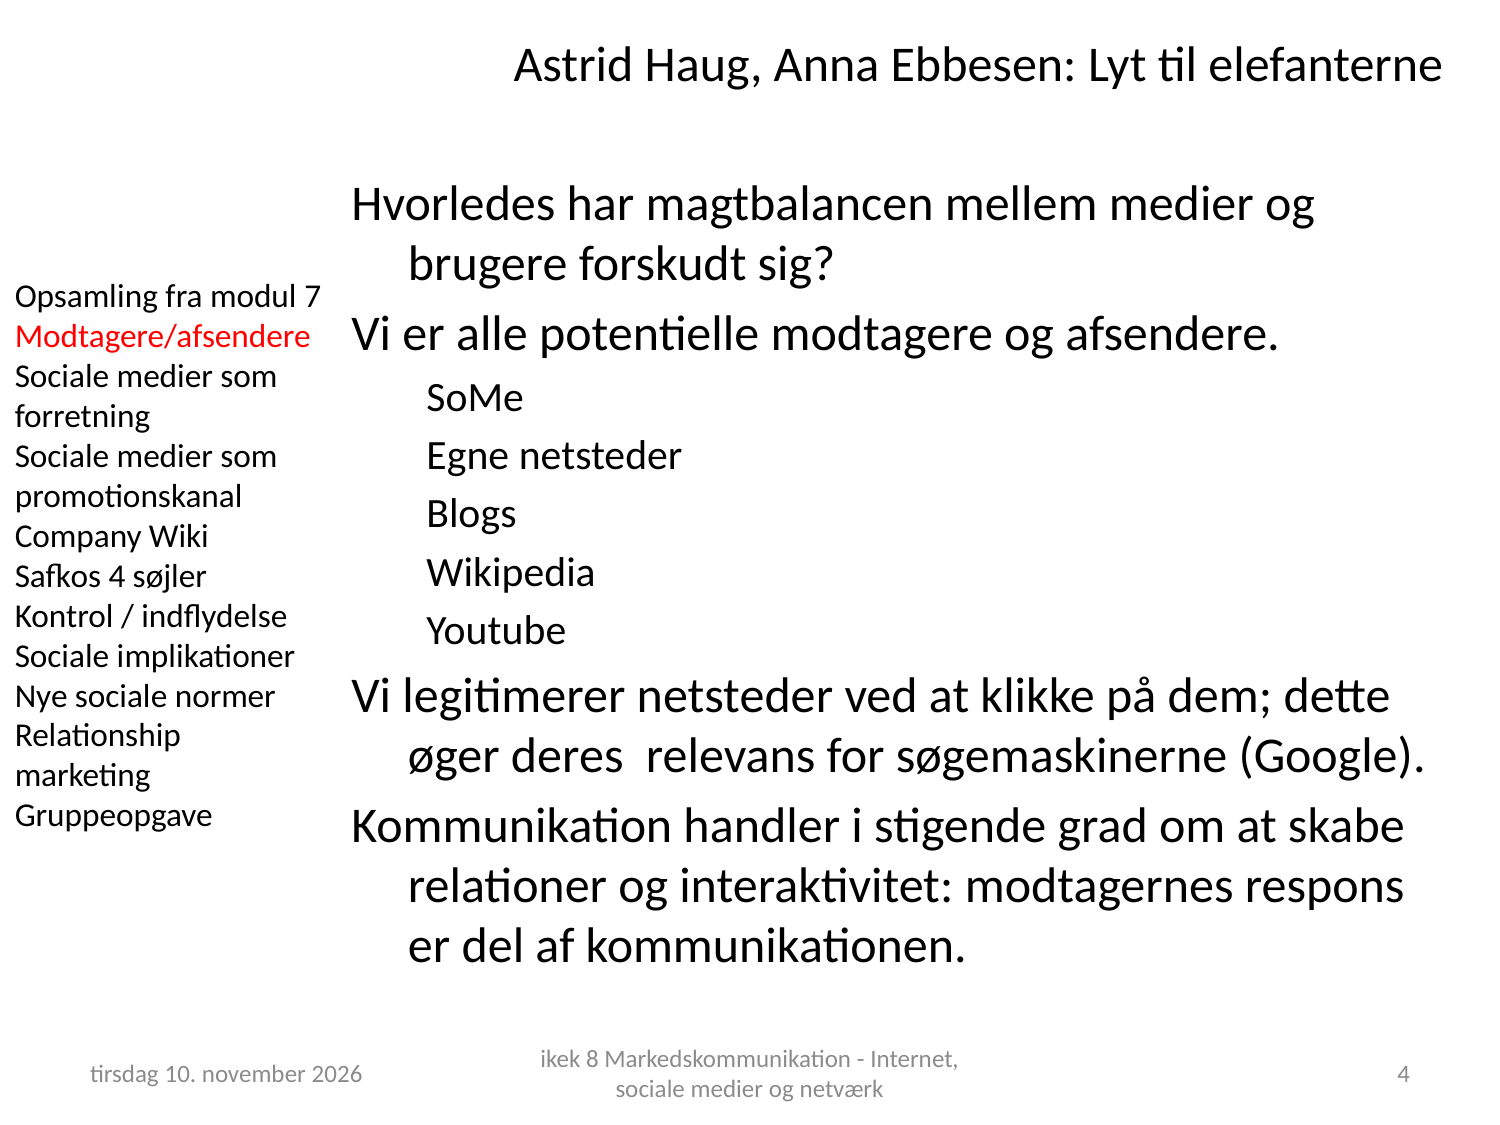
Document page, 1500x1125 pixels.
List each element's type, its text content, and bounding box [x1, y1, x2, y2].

text_box Opsamling fra modul 7 Modtagere/afsendere Sociale medier som forretning Sociale medier som promotionskanal Company Wiki Safkos 4 søjler Kontrol / indflydelse Sociale implikationer Nye sociale normer Relationship marketing Gruppeopgave [0, 267, 337, 881]
list Astrid Haug, Anna Ebbesen: Lyt til elefanterne Hvorledes har magtbalancen mellem medier og brugere forskudt sig? Vi er alle potentielle modtagere og afsendere. SoMe Egne netsteder Blogs Wikipedia Youtube Vi legitimerer netsteder ved at klikke på dem; dette øger deres relevans for søgemaskinerne (Google). Kommunikation handler i stigende grad om at skabe relationer og interaktivitet: modtagernes respons er del af kommunikationen. [336, 23, 1459, 1055]
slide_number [75, 1042, 425, 1103]
footer ikek 8 Markedskommunikation - Internet, sociale medier og netværk [512, 1042, 988, 1103]
slide_number 4 [1074, 1042, 1425, 1103]
